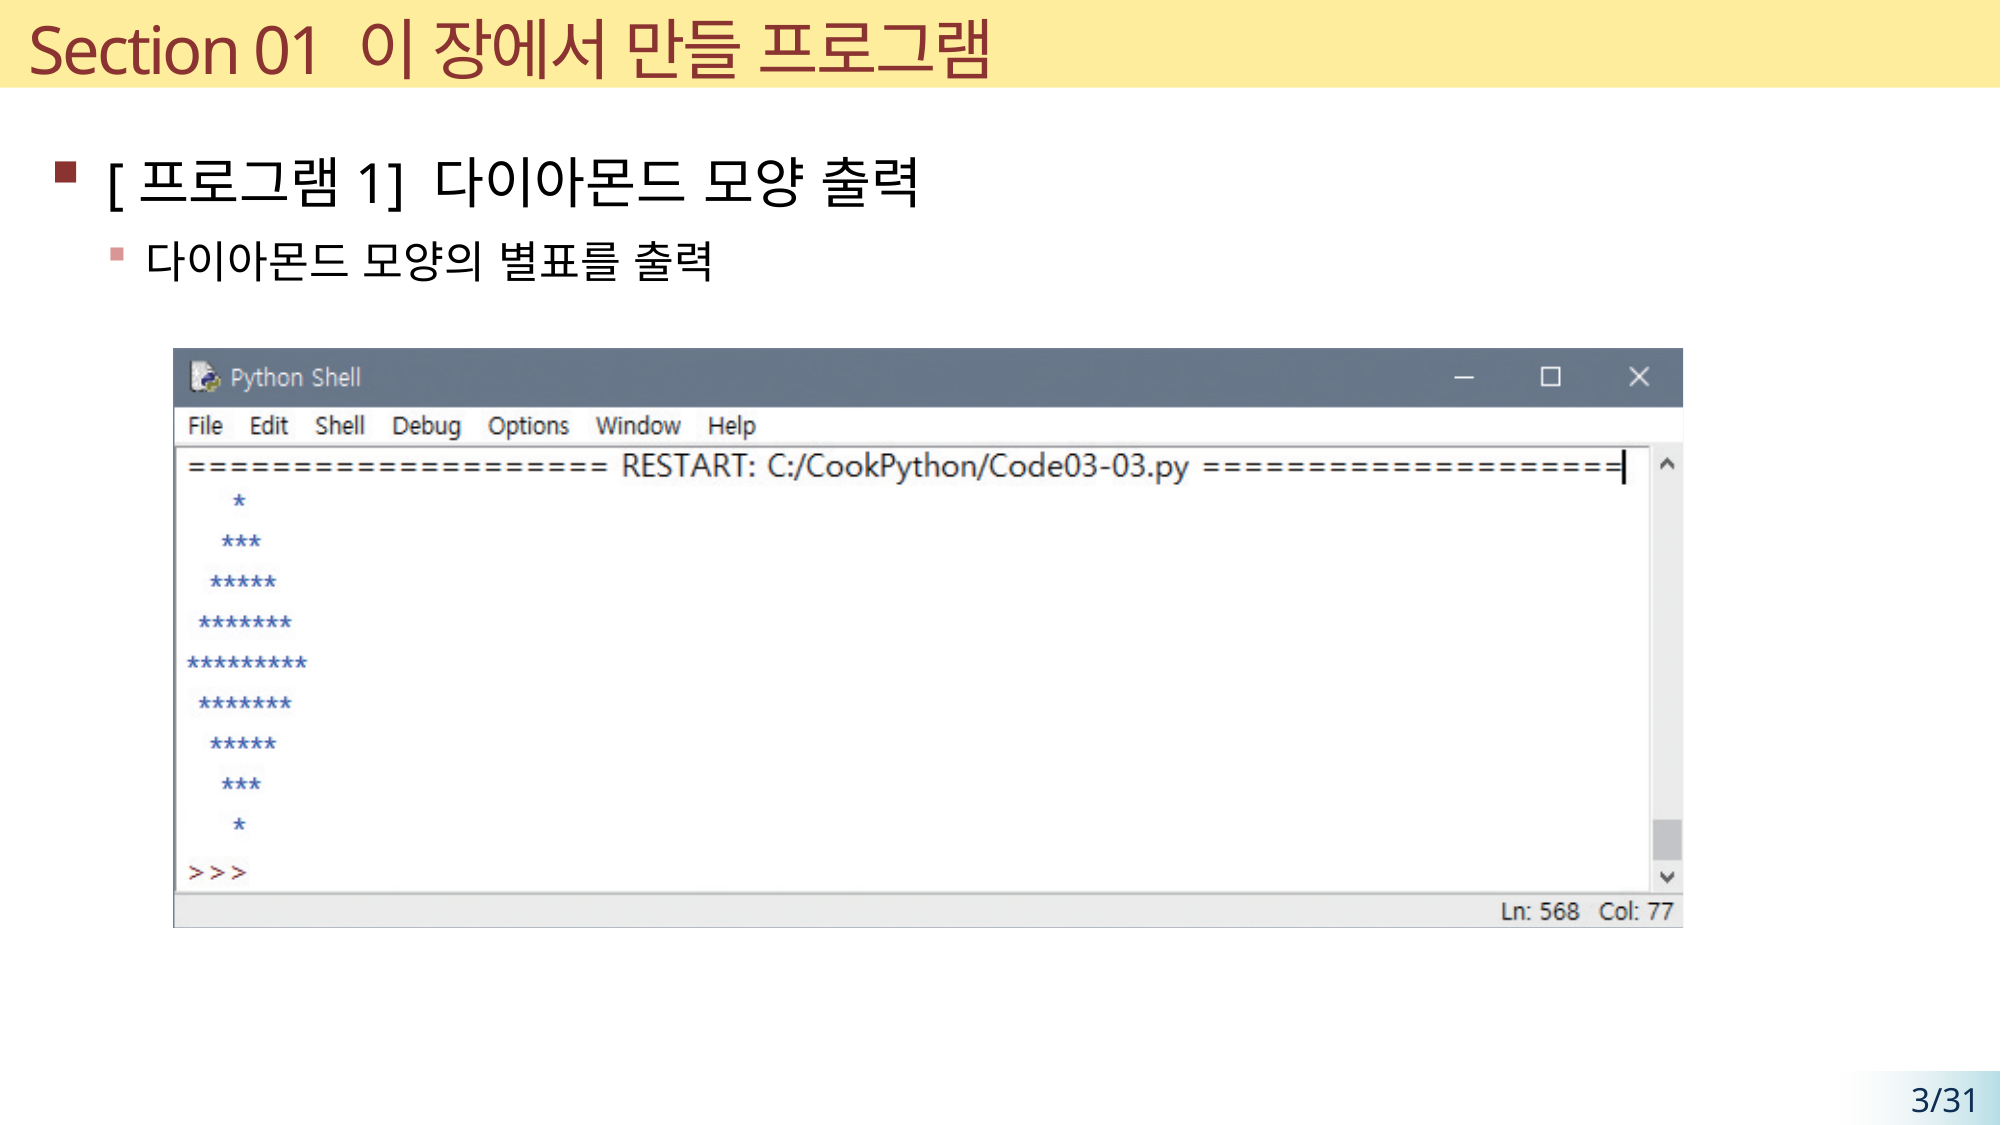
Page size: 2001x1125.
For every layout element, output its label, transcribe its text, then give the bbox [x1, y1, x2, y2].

picture [172, 348, 1684, 928]
title Section 01 이 장에서 만들 프로그램 [13, 8, 1717, 87]
list [프로그램1] 다이아몬드 모양 출력 다이아몬드 모양의 별표를 출력 [13, 126, 1975, 1057]
